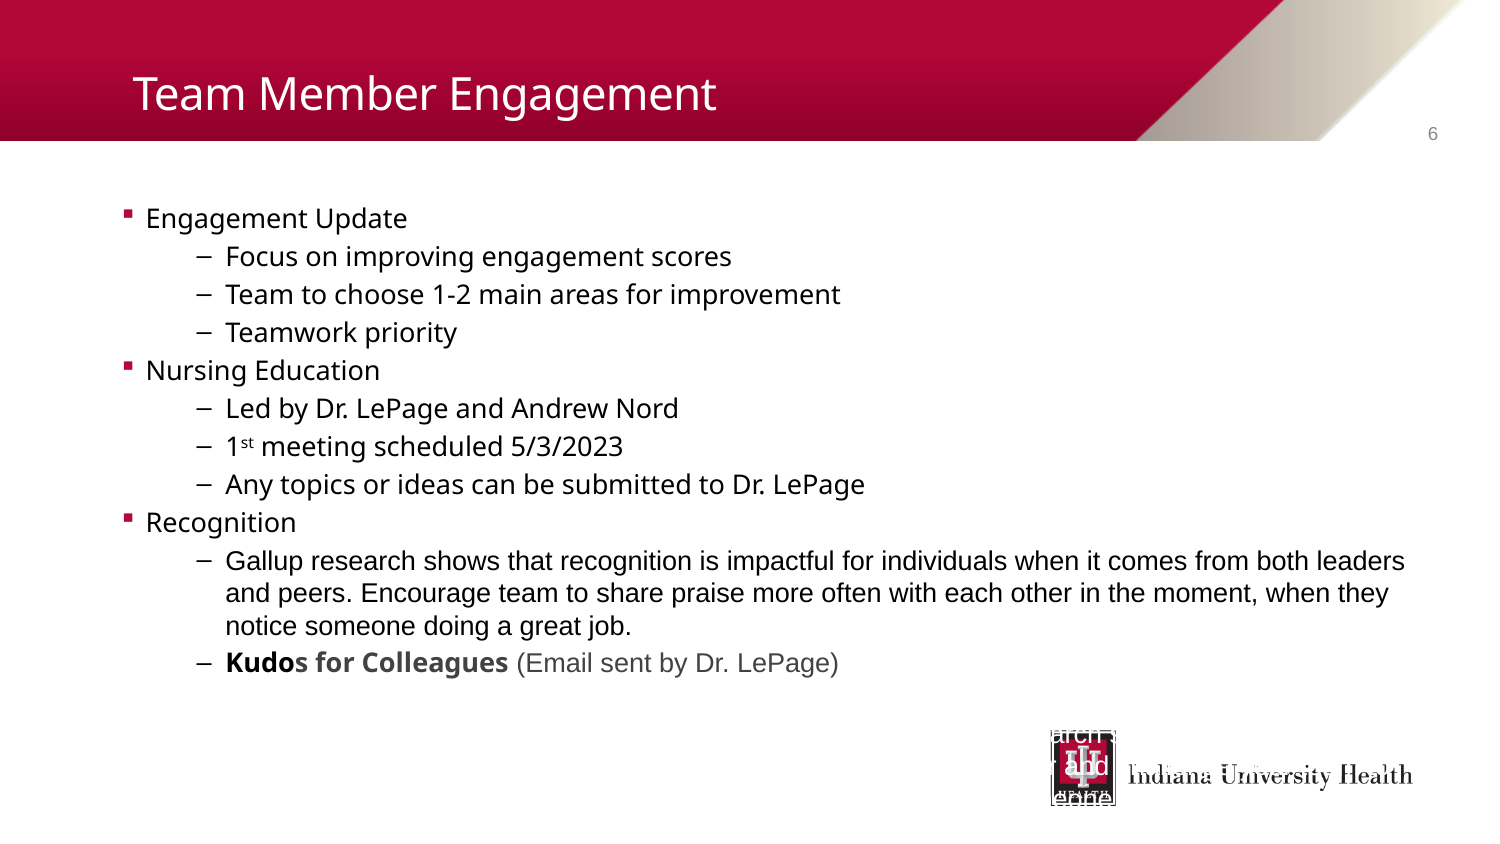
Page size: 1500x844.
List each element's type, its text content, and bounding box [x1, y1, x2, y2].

list Engagement Update Focus on improving engagement scores Team to choose 1-2 main areas for improvement Teamwork priority Nursing Education Led by Dr. LePage and Andrew Nord 1st meeting scheduled 5/3/2023 Any topics or ideas can be submitted to Dr. LePage Recognition Gallup research shows that recognition is impactful for individuals when it comes from both leaders and peers. Encourage team to share praise more often with each other in the moment, when they notice someone doing a great job. Kudos for Colleagues (Email sent by Dr. LePage) recognition is impactful for individuals when it comes from both leaders and peers. Empower and challenge your team to share praise more often with each other in the moment, when search shows that recognition is impactful for individuals when it comes from both leaders and peers. Empower and challenge your team to share praise more often with each other in the moment, when they notice someone doing a great job. [121, 201, 1428, 755]
slide_number 6 [1318, 98, 1439, 144]
picture [1048, 755, 1415, 809]
picture [0, 0, 1500, 141]
title Team Member Engagement [132, 25, 1140, 121]
